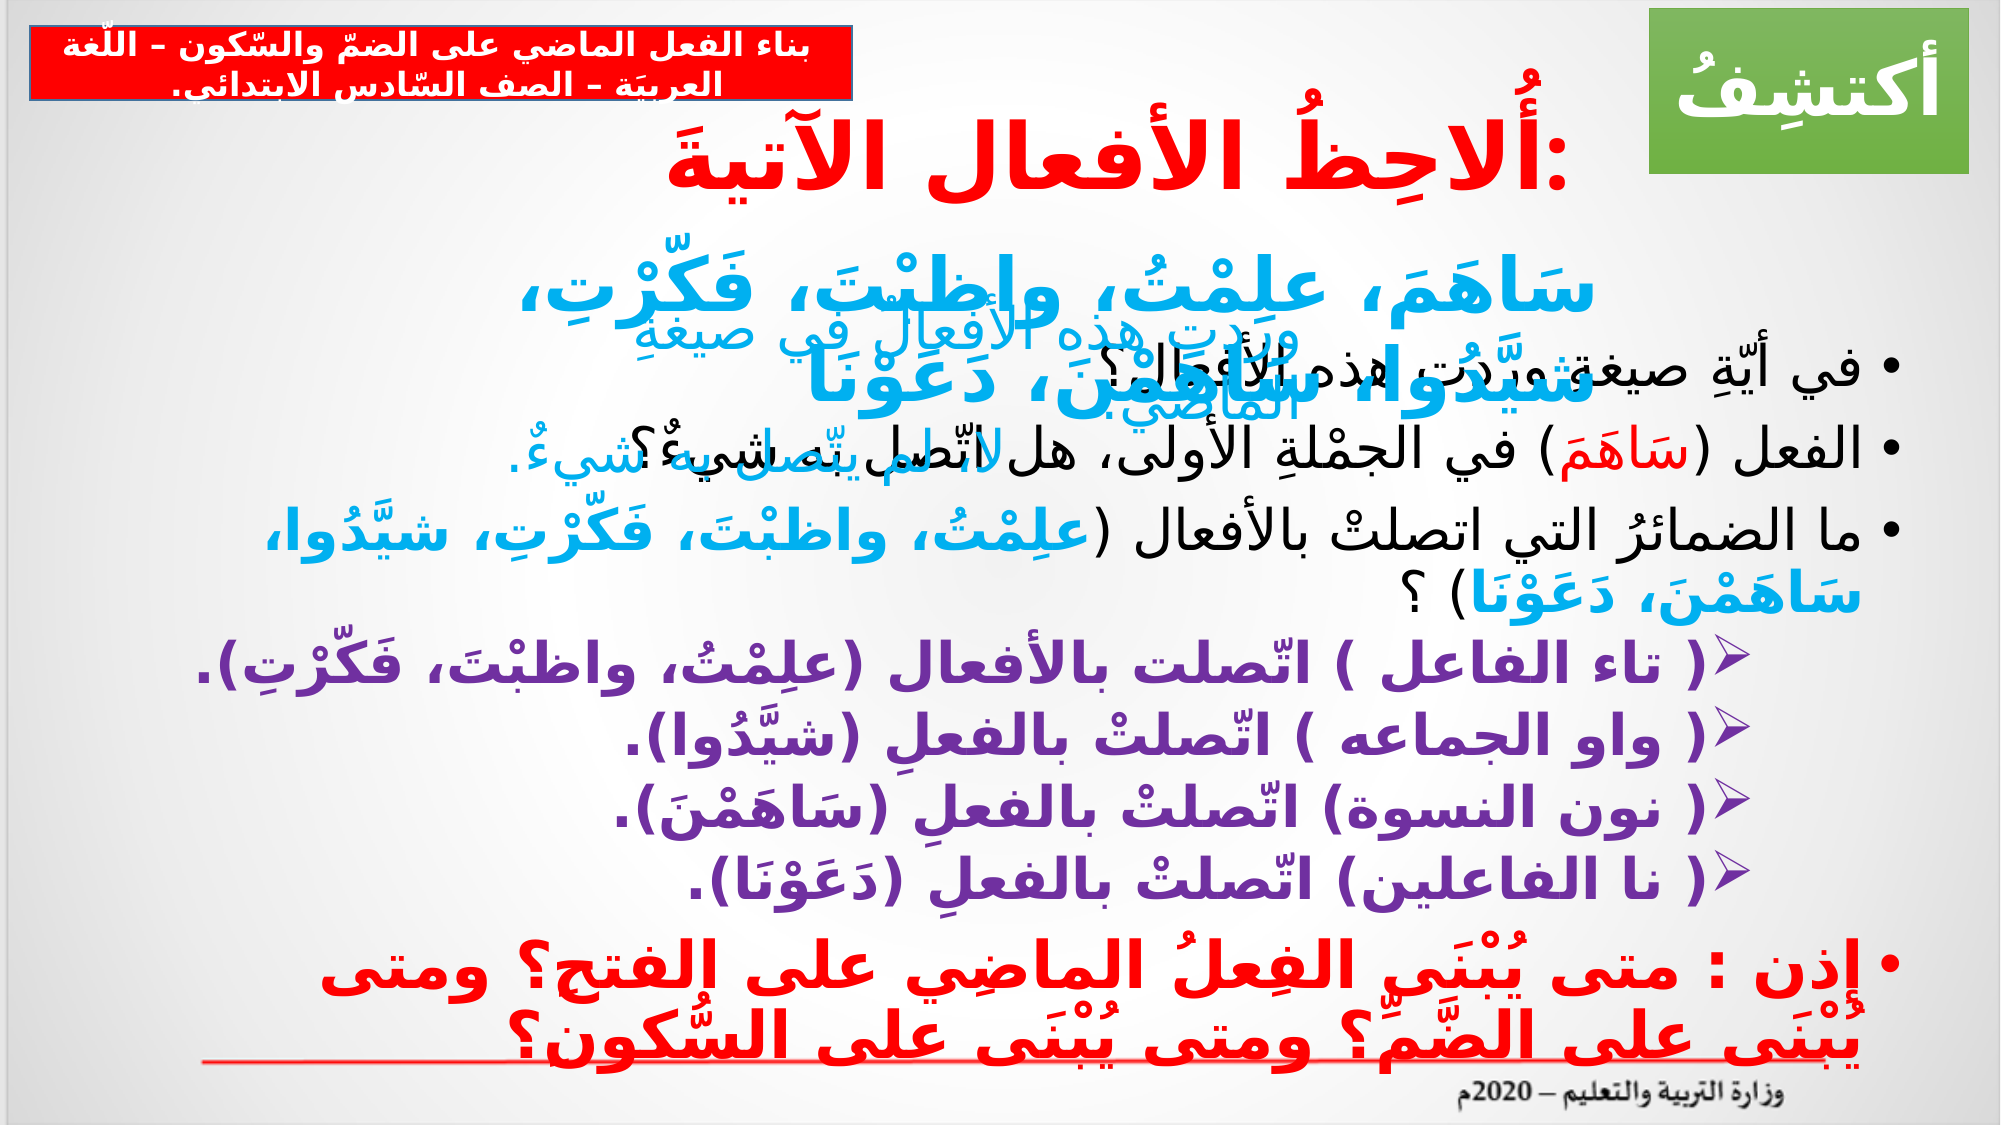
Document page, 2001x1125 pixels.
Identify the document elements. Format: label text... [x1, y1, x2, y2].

text_box لا، لم يتّصل به شيءٌ. [288, 406, 1022, 491]
list في أيّةِ صيغةٍ وردت هذه الأفعال؟ الفعل (سَاهَمَ) في الجمْلةِ الأولى، هل اتّصل به شيءٌ؟ ما الضمائرُ التي اتصلتْ بالأفعال (علِمْتُ، واظبْتَ، فَكّرْتِ، شيَّدُوا، سَاهَمْنَ، دَعَوْنَا) ؟ ( تاء الفاعل ) اتّصلت بالأفعال (علِمْتُ، واظبْتَ، فَكّرْتِ). ( واو الجماعه ) اتّصلتْ بالفعلِ (شيَّدُوا). ( نون النسوة) اتّصلتْ بالفعلِ (سَاهَمْنَ). ( نا الفاعلين) اتّصلتْ بالفعلِ (دَعَوْنَا). إذن : متى يُبْنَى الفِعلُ الماضِي على الفتحِ؟ ومتى يُبْنَى على الضَّمِّ؟ ومتى يُبْنَى على السُّكونِ؟ [162, 329, 1917, 1095]
text_box سَاهَمَ، علِمْتُ، واظبْتَ، فَكّرْتِ، شيَّدُوا، سَاهَمْنَ، دَعَوْنَا [386, 228, 1614, 424]
text_box أُلاحِظُ الأفعال الآتيةَ: [213, 90, 1586, 216]
text_box وردت هذه الأفعالُ في صيغةِ الماضي. [584, 283, 1318, 439]
text_box بناء الفعل الماضي على الضمّ والسّكون – اللّغة العربيَة – الصف السّادس الابتدائي. [29, 25, 853, 101]
picture [0, 0, 2001, 1125]
text_box أكتشِفُ [1649, 8, 1969, 174]
